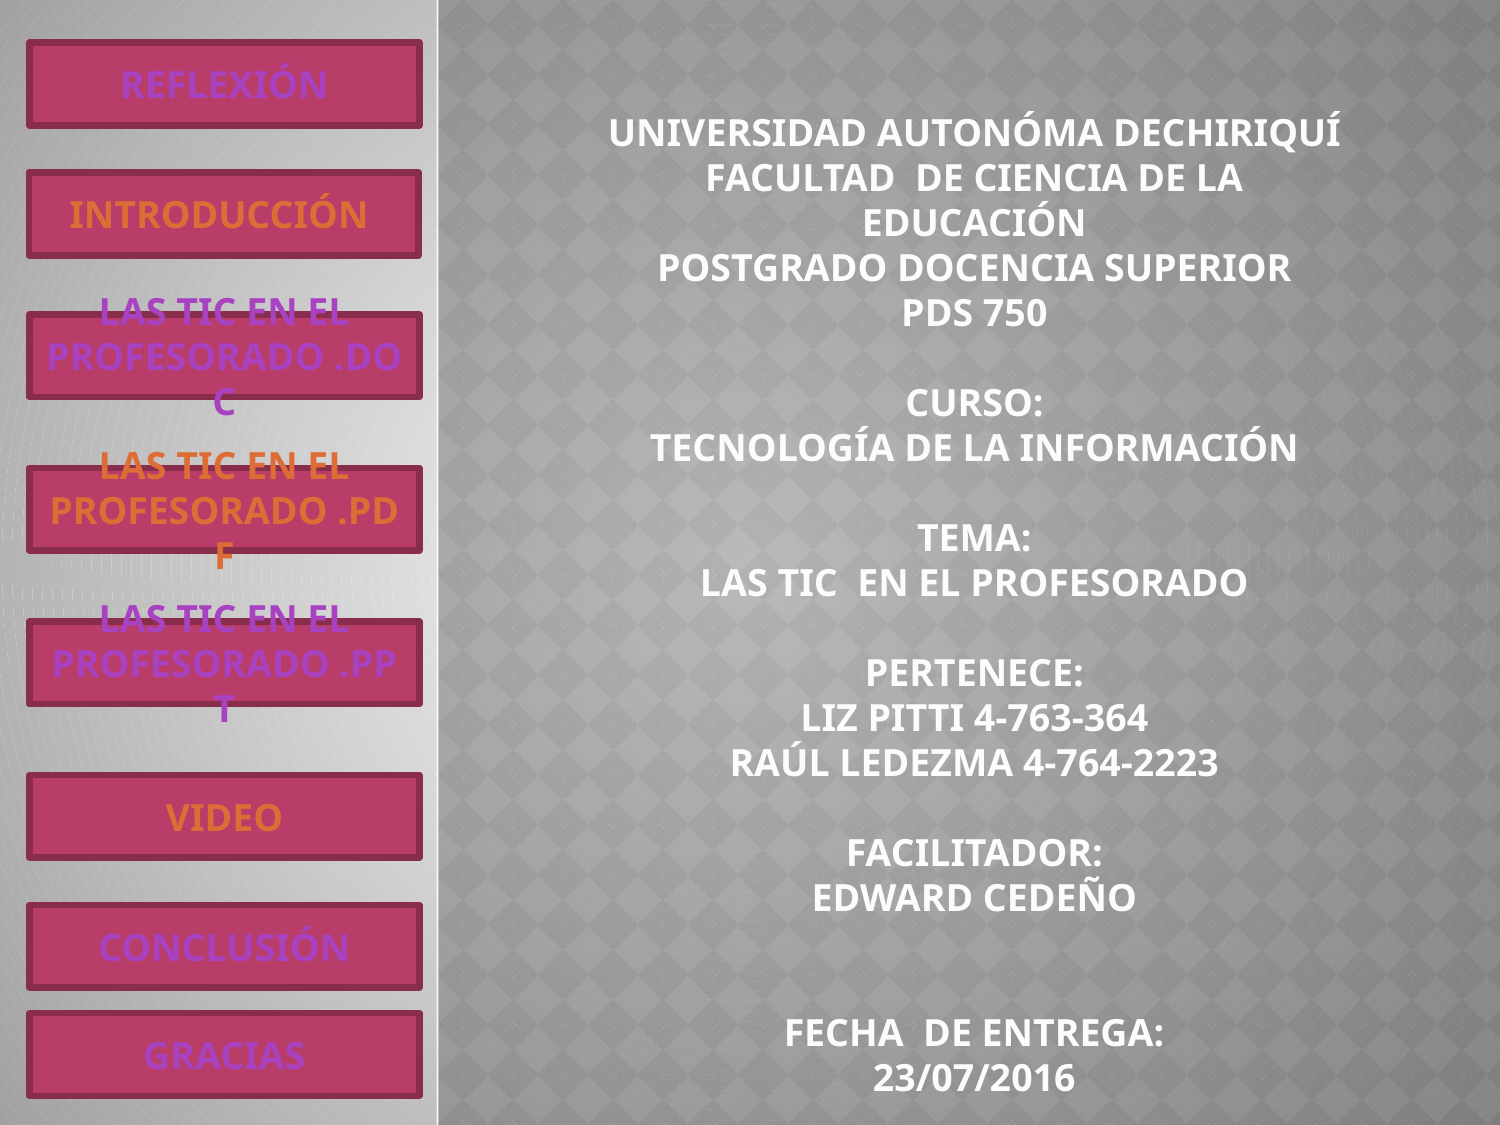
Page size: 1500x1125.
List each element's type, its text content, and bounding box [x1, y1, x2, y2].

text_box UNIVERSIDAD AUTONÓMA DECHIRIQUÍ FACULTAD DE CIENCIA DE LA EDUCACIÓN POSTGRADO DOCENCIA SUPERIOR PDS 750 CURSO: TECNOLOGÍA DE LA INFORMACIÓN TEMA: LAS TIC EN EL PROFESORADO PERTENECE: LIZ PITTI 4-763-364 RAÚL LEDEZMA 4-764-2223 FACILITADOR: EDWARD CEDEÑO FECHA DE ENTREGA: 23/07/2016 [584, 101, 1365, 1125]
text_box INTRODUCCIÓN [26, 169, 422, 259]
text_box CONCLUSIÓN [26, 902, 423, 991]
text_box VIDEO [26, 772, 423, 861]
text_box GRACIAS [26, 1010, 423, 1099]
text_box LAS TIC EN EL PROFESORADO .PPT [26, 618, 423, 707]
text_box REFLEXIÓN [26, 39, 423, 129]
text_box LAS TIC EN EL PROFESORADO .PDF [26, 465, 423, 554]
text_box LAS TIC EN EL PROFESORADO .DOC [26, 311, 423, 400]
